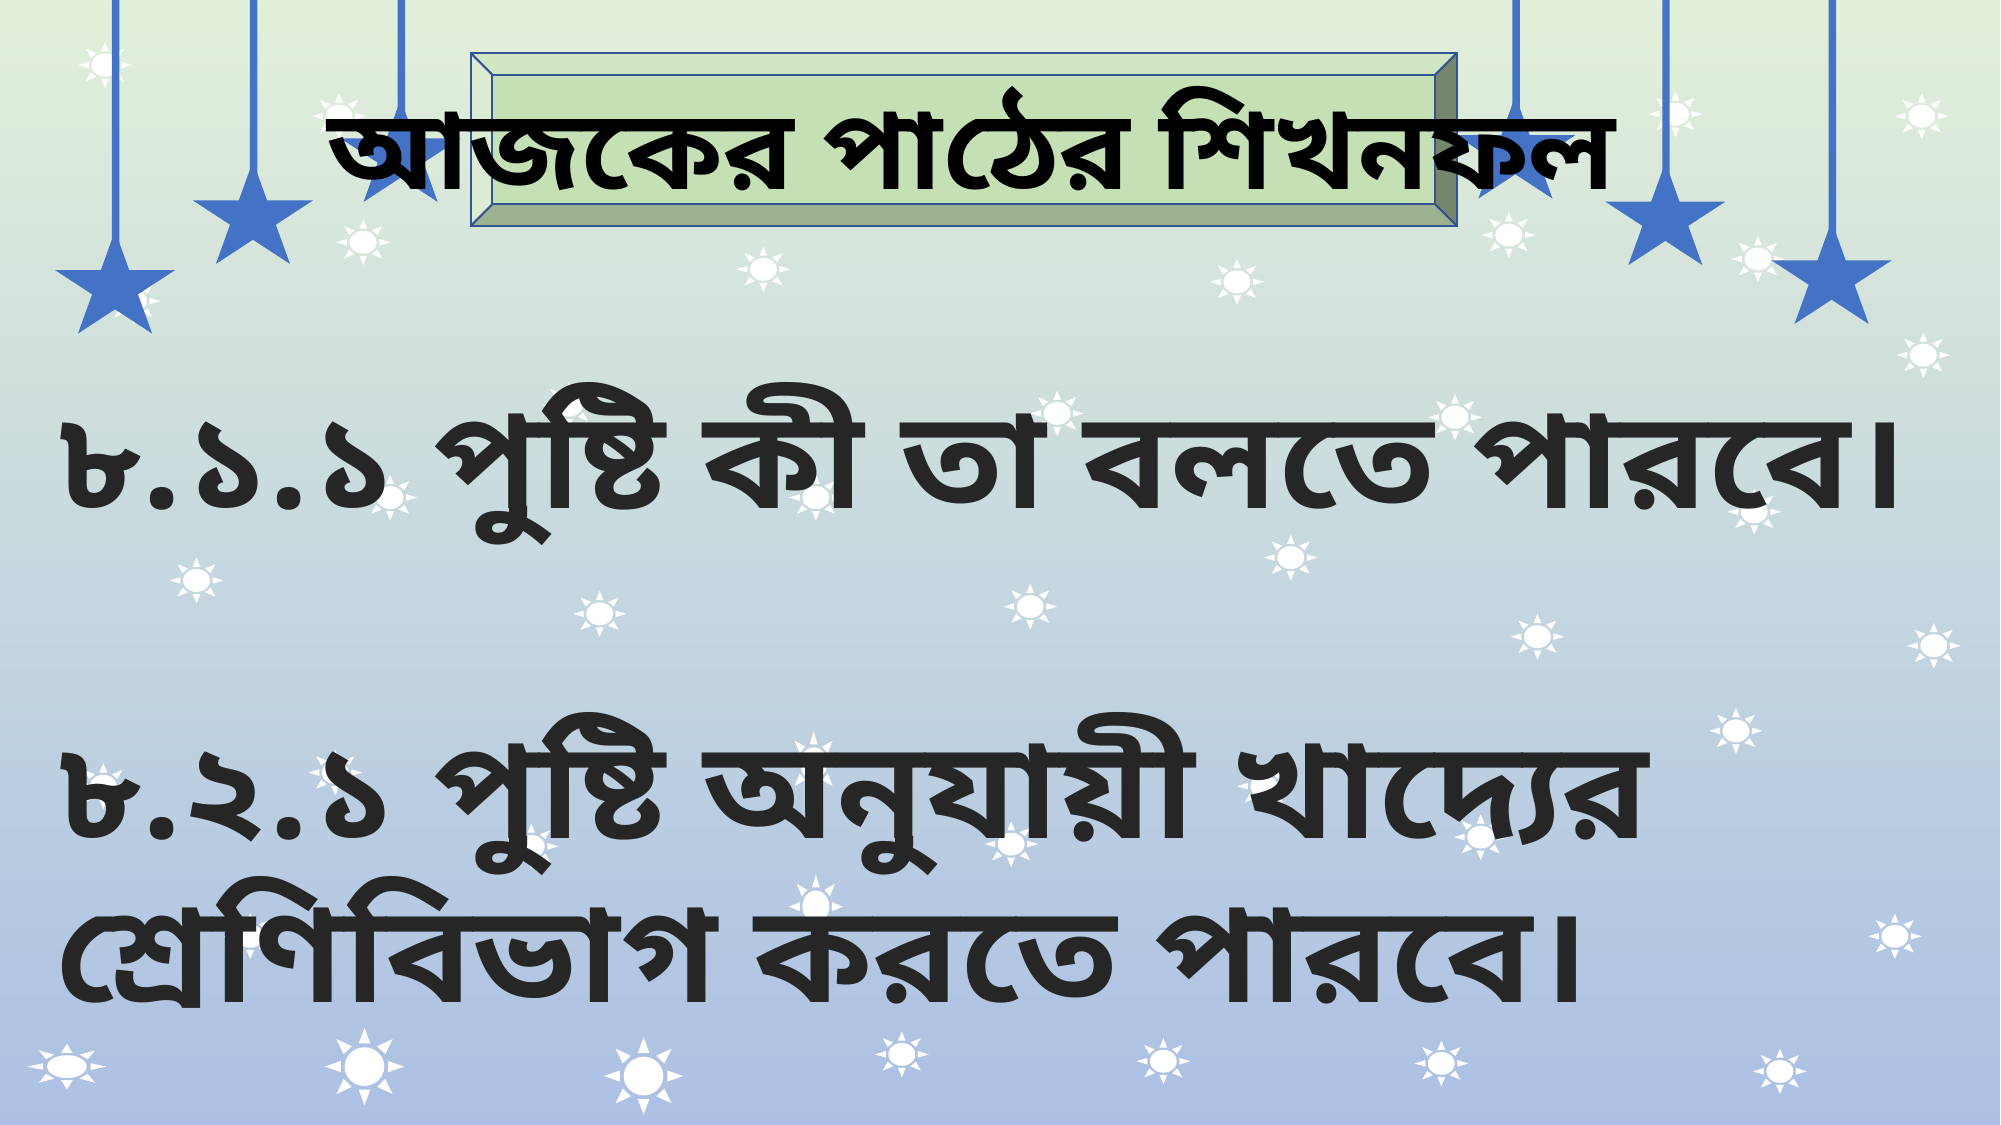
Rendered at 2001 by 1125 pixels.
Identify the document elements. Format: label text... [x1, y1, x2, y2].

text_box [469, 220, 1458, 227]
text_box [733, 243, 794, 295]
text_box [475, 54, 1453, 69]
text_box [1749, 1045, 1811, 1097]
text_box [387, 1059, 408, 1074]
text_box [334, 1038, 395, 1109]
text_box আজকের পাঠের শিখনফল [313, 69, 1605, 220]
text_box [1892, 329, 1954, 363]
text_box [55, 0, 176, 334]
text_box [600, 1068, 621, 1084]
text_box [1771, 0, 1892, 324]
text_box [613, 1046, 674, 1106]
text_box [1727, 233, 1771, 285]
text_box [871, 1038, 933, 1080]
text_box [321, 1059, 342, 1074]
text_box [1132, 1038, 1194, 1087]
text_box [469, 52, 1455, 69]
text_box ৮.১.১ পুষ্টি কী তা বলতে পারবে। ৮.২.১ পুষ্টি অনুযায়ী খাদ্যের শ্রেণিবিভাগ করতে পারবে। [41, 363, 1982, 1038]
text_box [332, 220, 394, 268]
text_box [340, 0, 461, 203]
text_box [1605, 0, 1726, 266]
text_box [636, 1098, 651, 1118]
text_box [1410, 1038, 1472, 1089]
text_box [636, 1038, 651, 1054]
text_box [1455, 0, 1576, 199]
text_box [192, 0, 313, 265]
text_box [1206, 256, 1268, 308]
text_box [472, 57, 484, 69]
text_box [26, 1041, 107, 1092]
text_box [666, 1068, 687, 1084]
text_box [1478, 220, 1540, 261]
text_box [1892, 90, 1953, 142]
